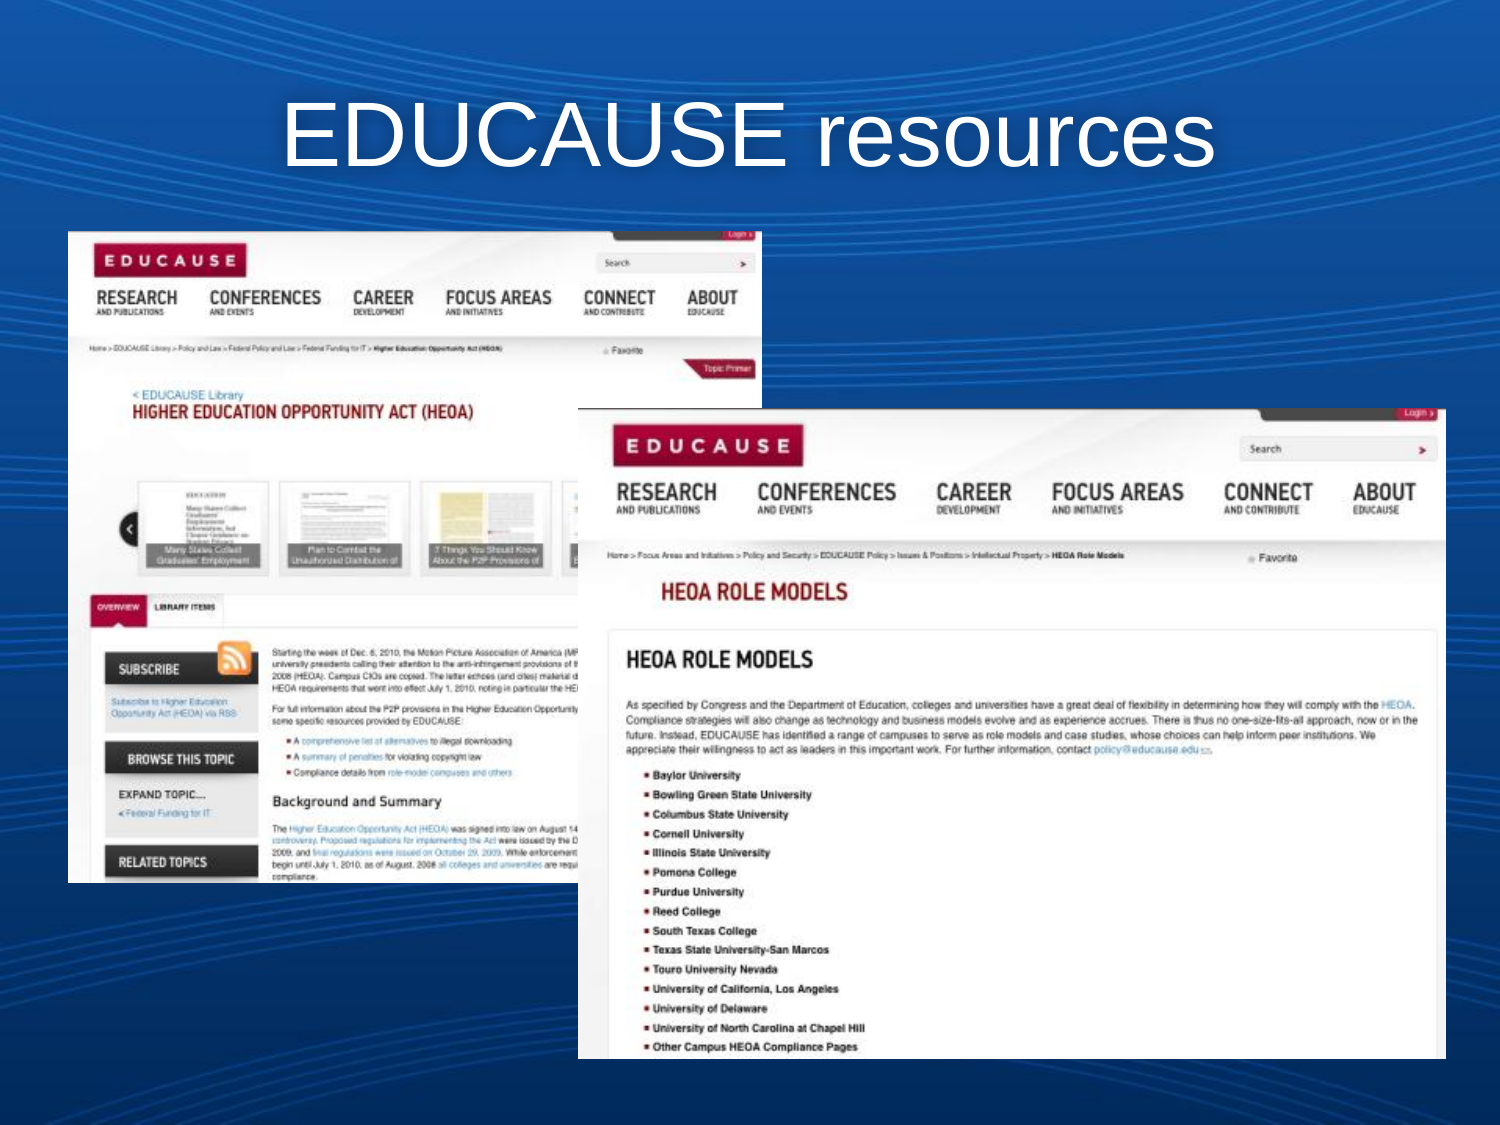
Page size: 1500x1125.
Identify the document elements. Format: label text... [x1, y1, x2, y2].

picture [0, 0, 1500, 1125]
title EDUCAUSE resources [75, 45, 1425, 216]
